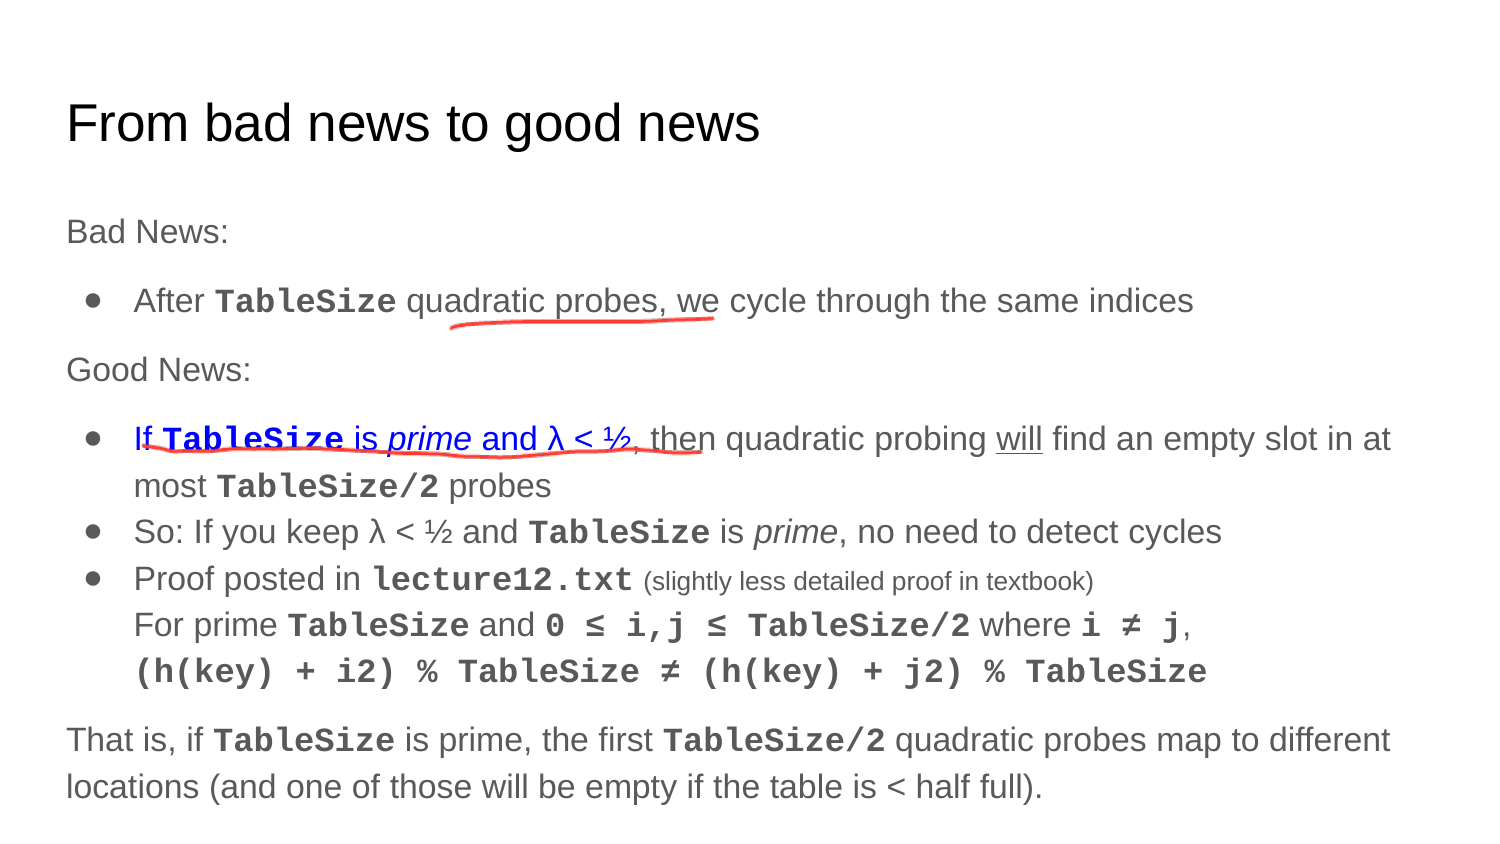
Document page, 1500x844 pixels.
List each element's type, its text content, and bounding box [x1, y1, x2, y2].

title From bad news to good news [51, 72, 1449, 167]
list Bad News: After TableSize quadratic probes, we cycle through the same indices Good News: If TableSize is prime and λ < ½, then quadratic probing will find an empty slot in at most TableSize/2 probes So: If you keep λ < ½ and TableSize is prime, no need to detect cycles Proof posted in lecture12.txt (slightly less detailed proof in textbook) For prime TableSize and 0 ≤ i,j ≤ TableSize/2 where i ≠ j, (h(key) + i2) % TableSize ≠ (h(key) + j2) % TableSize That is, if TableSize is prime, the first TableSize/2 quadratic probes map to different locations (and one of those will be empty if the table is < half full). [51, 189, 1449, 823]
picture [448, 315, 716, 332]
picture [140, 442, 704, 460]
